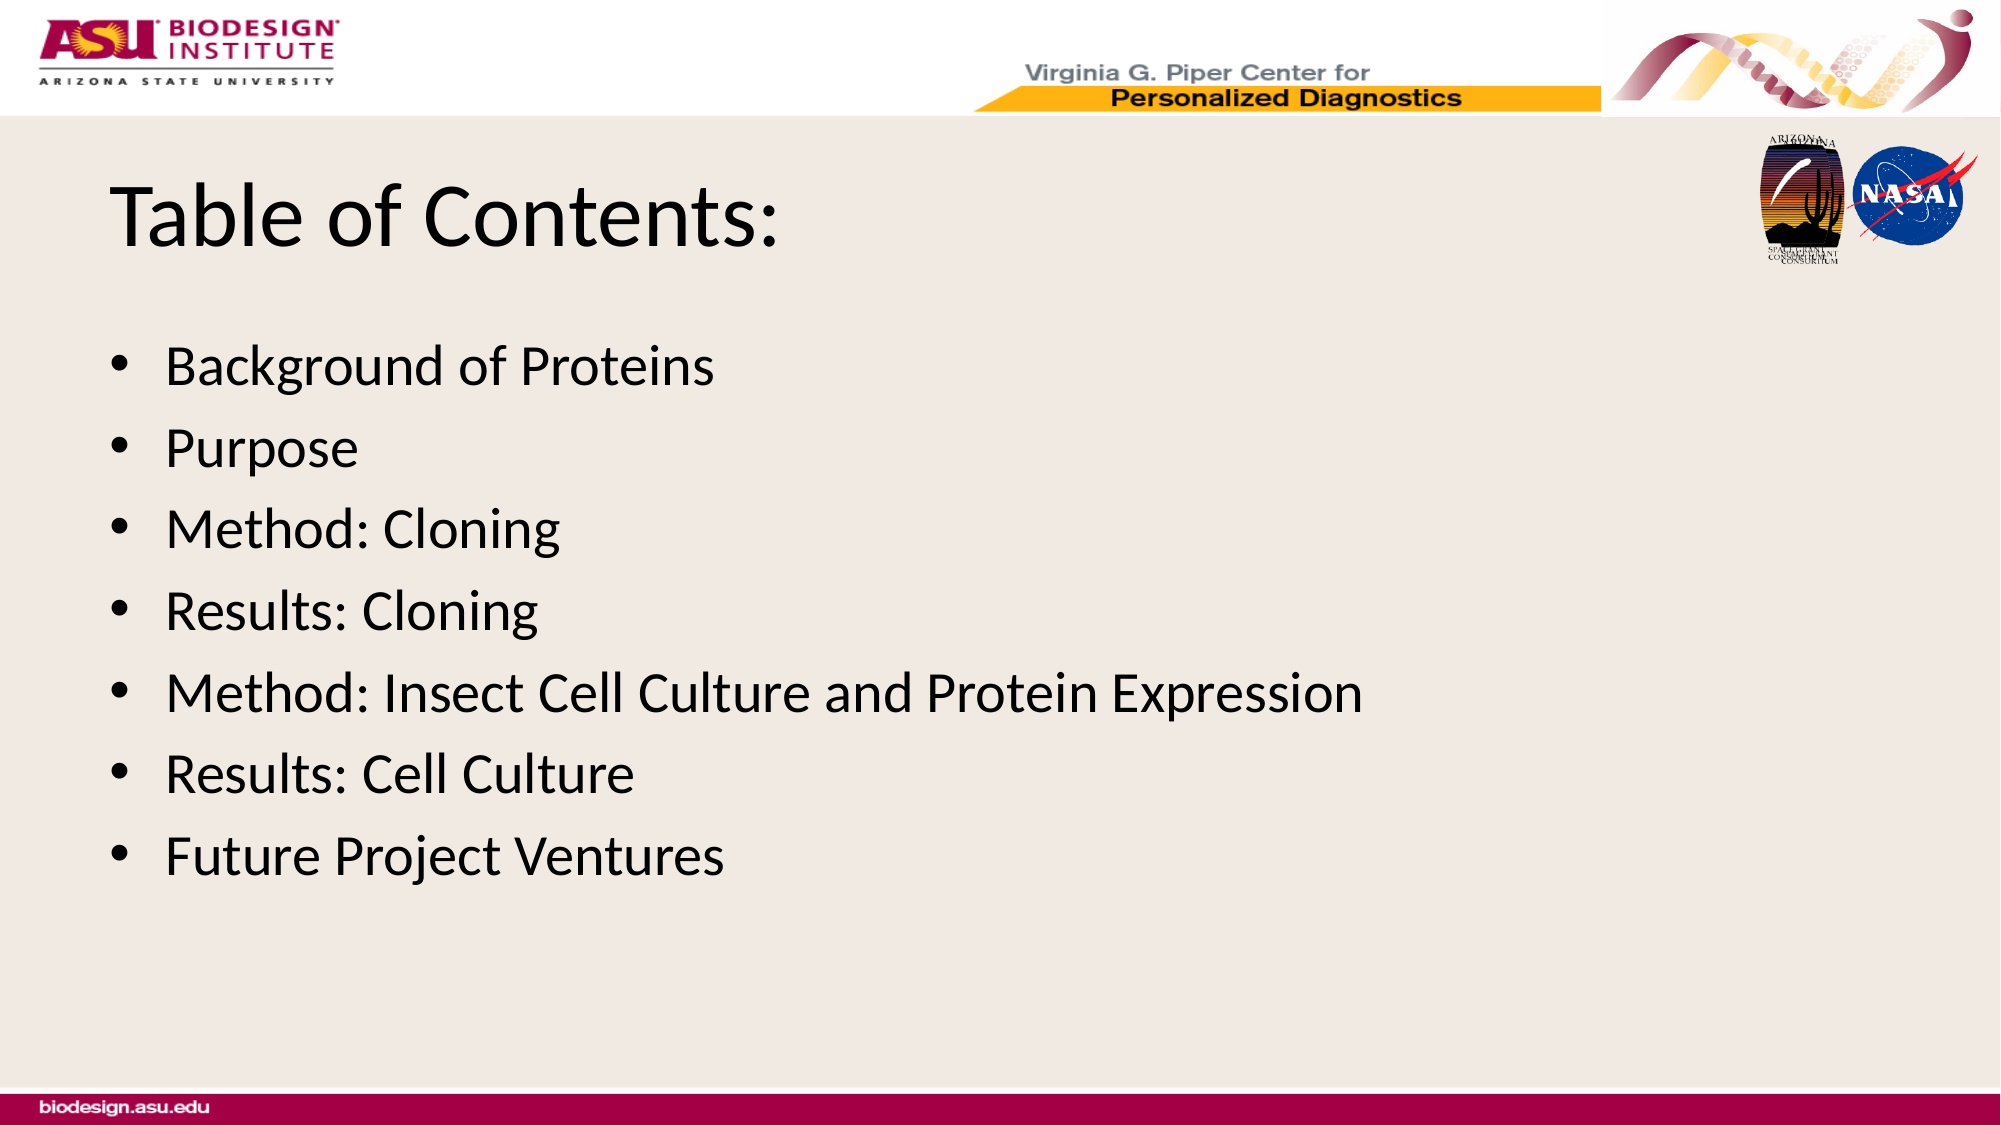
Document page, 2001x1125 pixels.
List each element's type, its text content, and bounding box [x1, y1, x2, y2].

title Table of Contents: [94, 116, 1895, 304]
list Background of Proteins Purpose Method: Cloning Results: Cloning Method: Insect Cell Culture and Protein Expression Results: Cell Culture Future Project Ventures [94, 319, 1895, 1063]
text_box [1744, 127, 1965, 263]
picture [0, 0, 2001, 1125]
